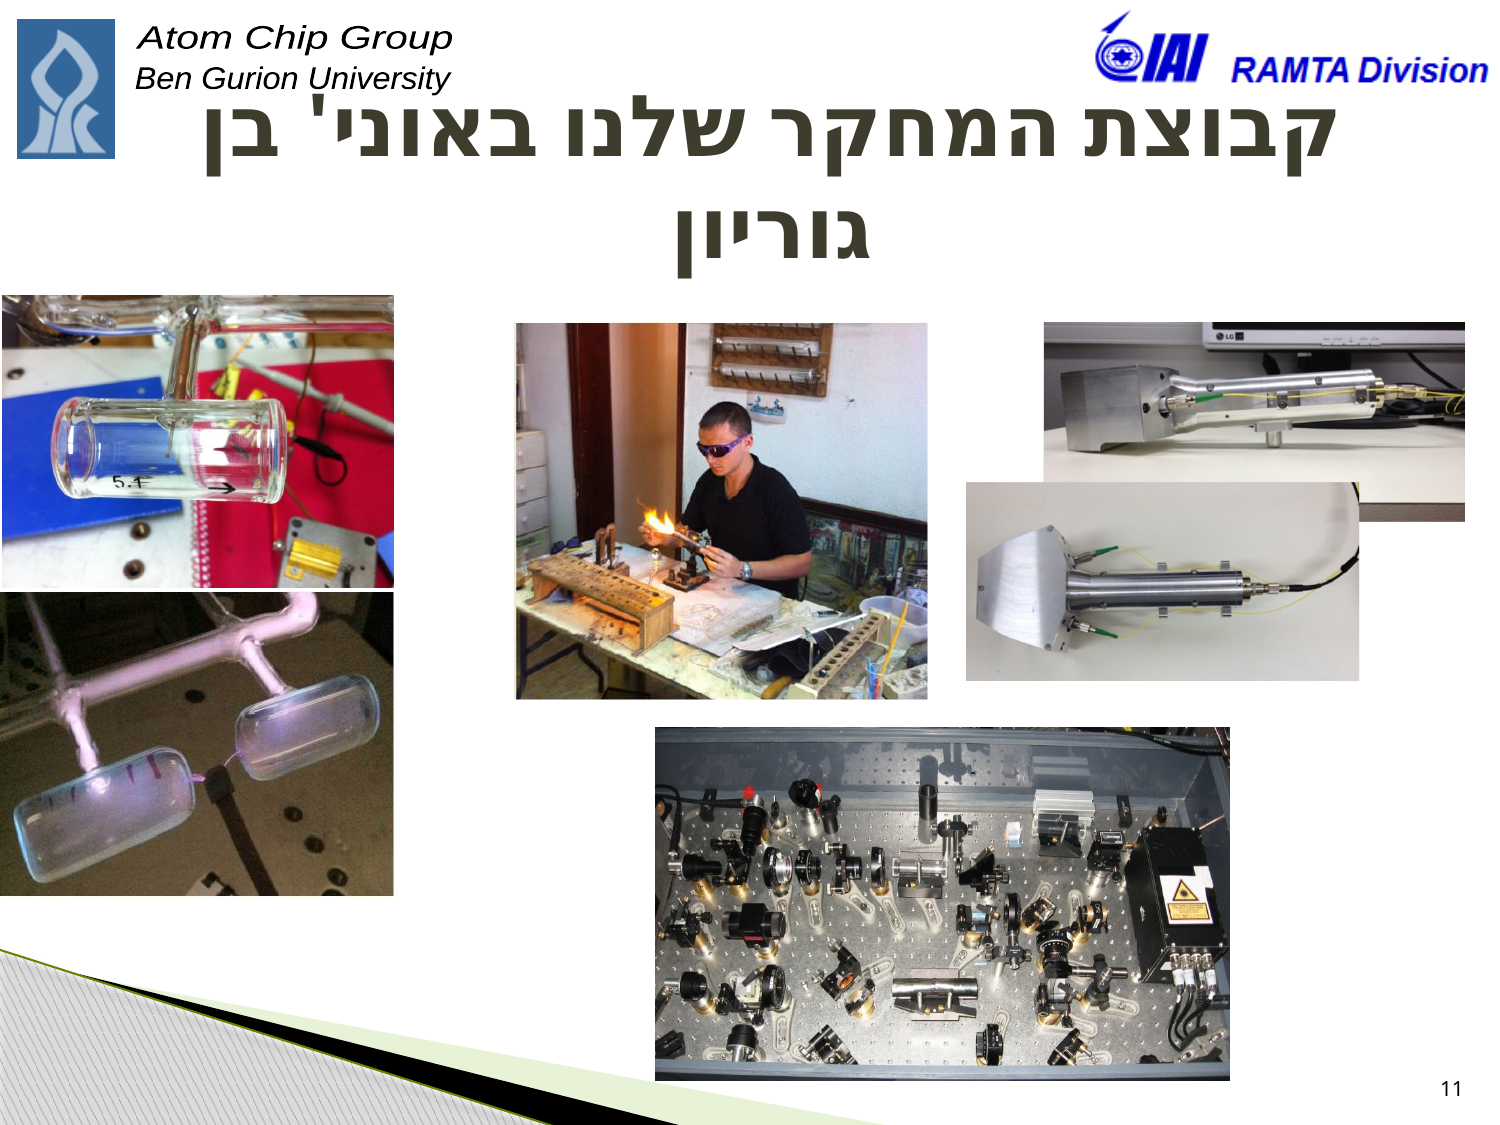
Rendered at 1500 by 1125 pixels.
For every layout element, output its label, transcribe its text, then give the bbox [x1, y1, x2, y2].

picture [965, 322, 1465, 681]
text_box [17, 18, 453, 159]
slide_number 11 [1418, 1051, 1479, 1112]
picture [1074, 0, 1500, 83]
picture [2, 295, 394, 589]
picture [513, 322, 928, 700]
picture [0, 591, 394, 898]
picture [655, 727, 1231, 1081]
title קבוצת המחקר שלנו באוני' בן גוריון [96, 79, 1447, 268]
